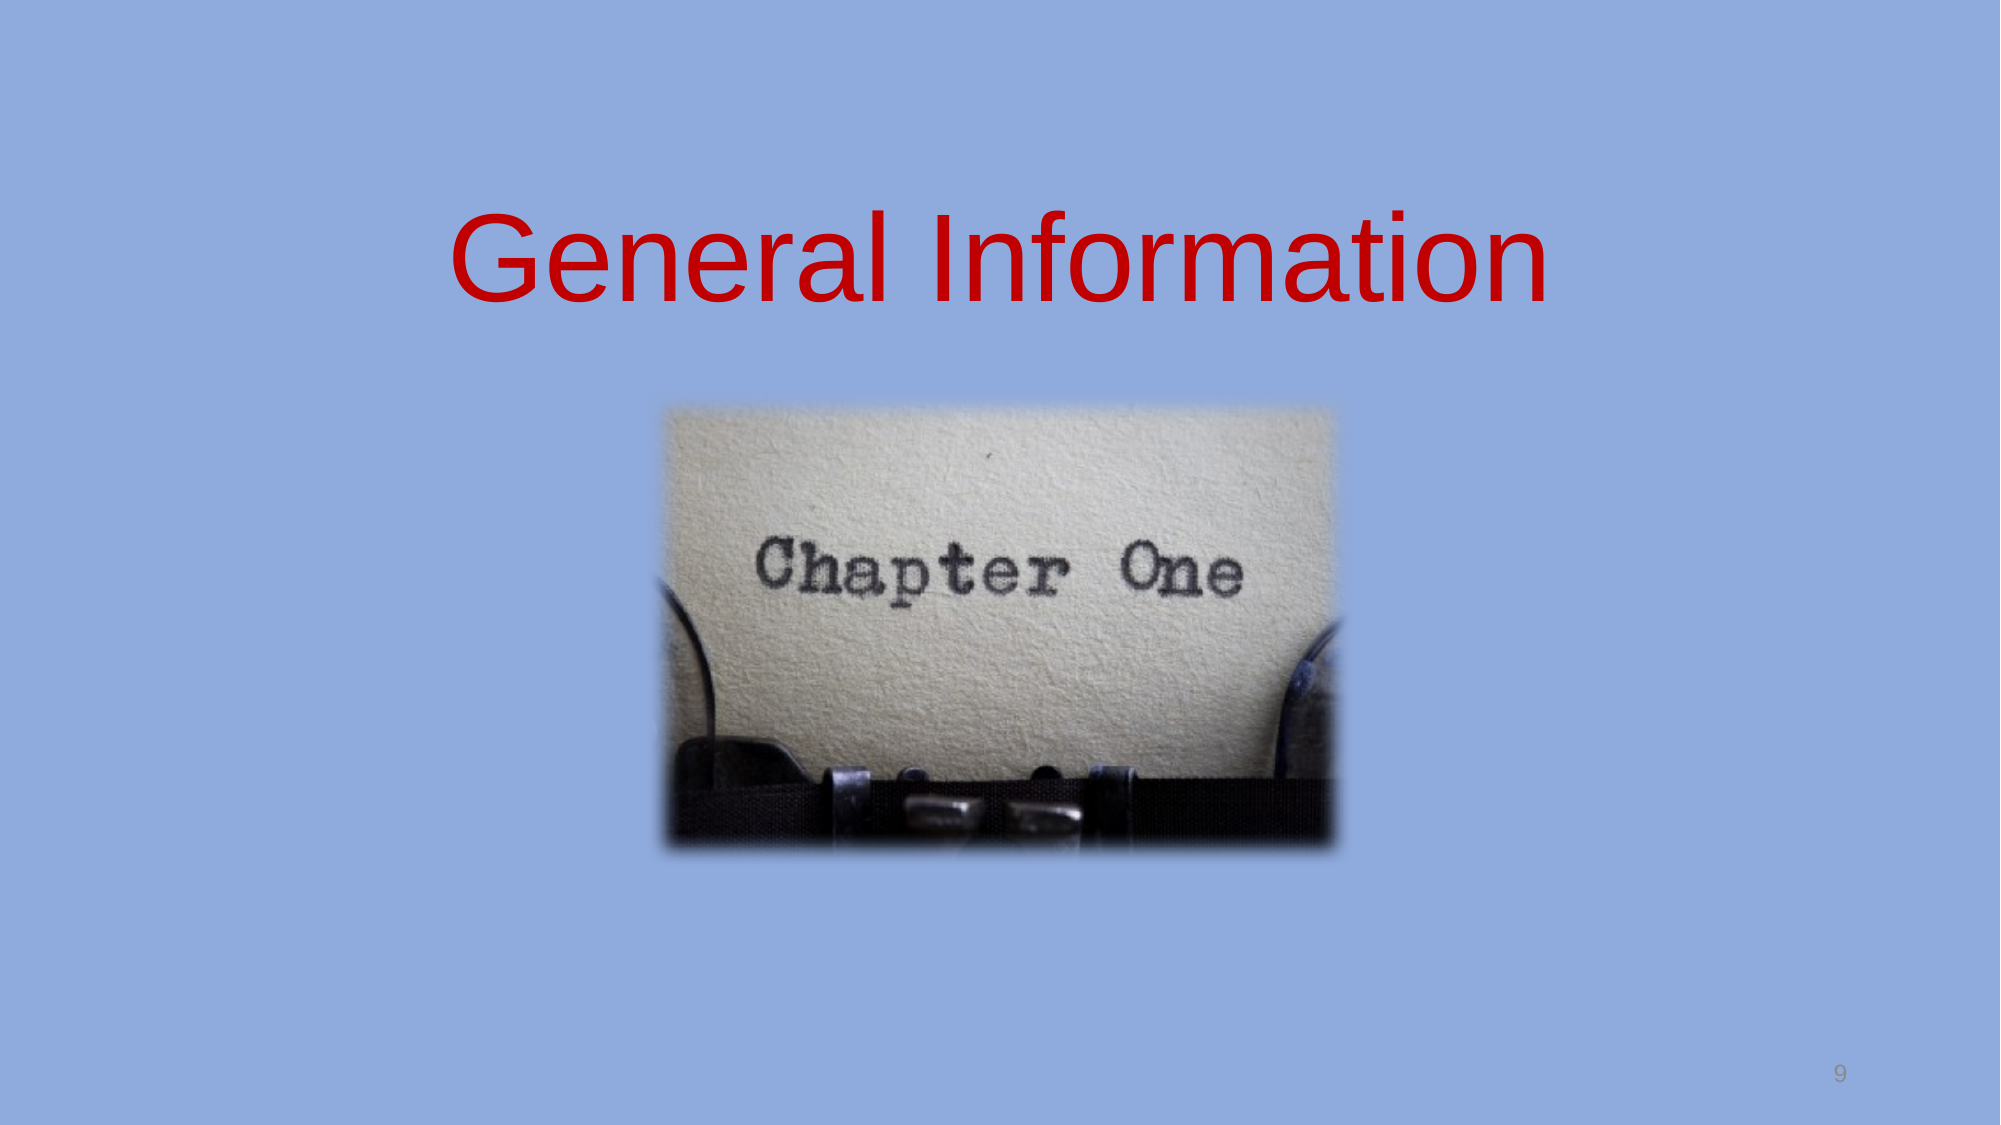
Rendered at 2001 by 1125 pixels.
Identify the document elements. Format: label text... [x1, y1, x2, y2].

slide_number 9 [1412, 1042, 1863, 1103]
picture [647, 390, 1353, 866]
title General Information [249, 115, 1750, 337]
